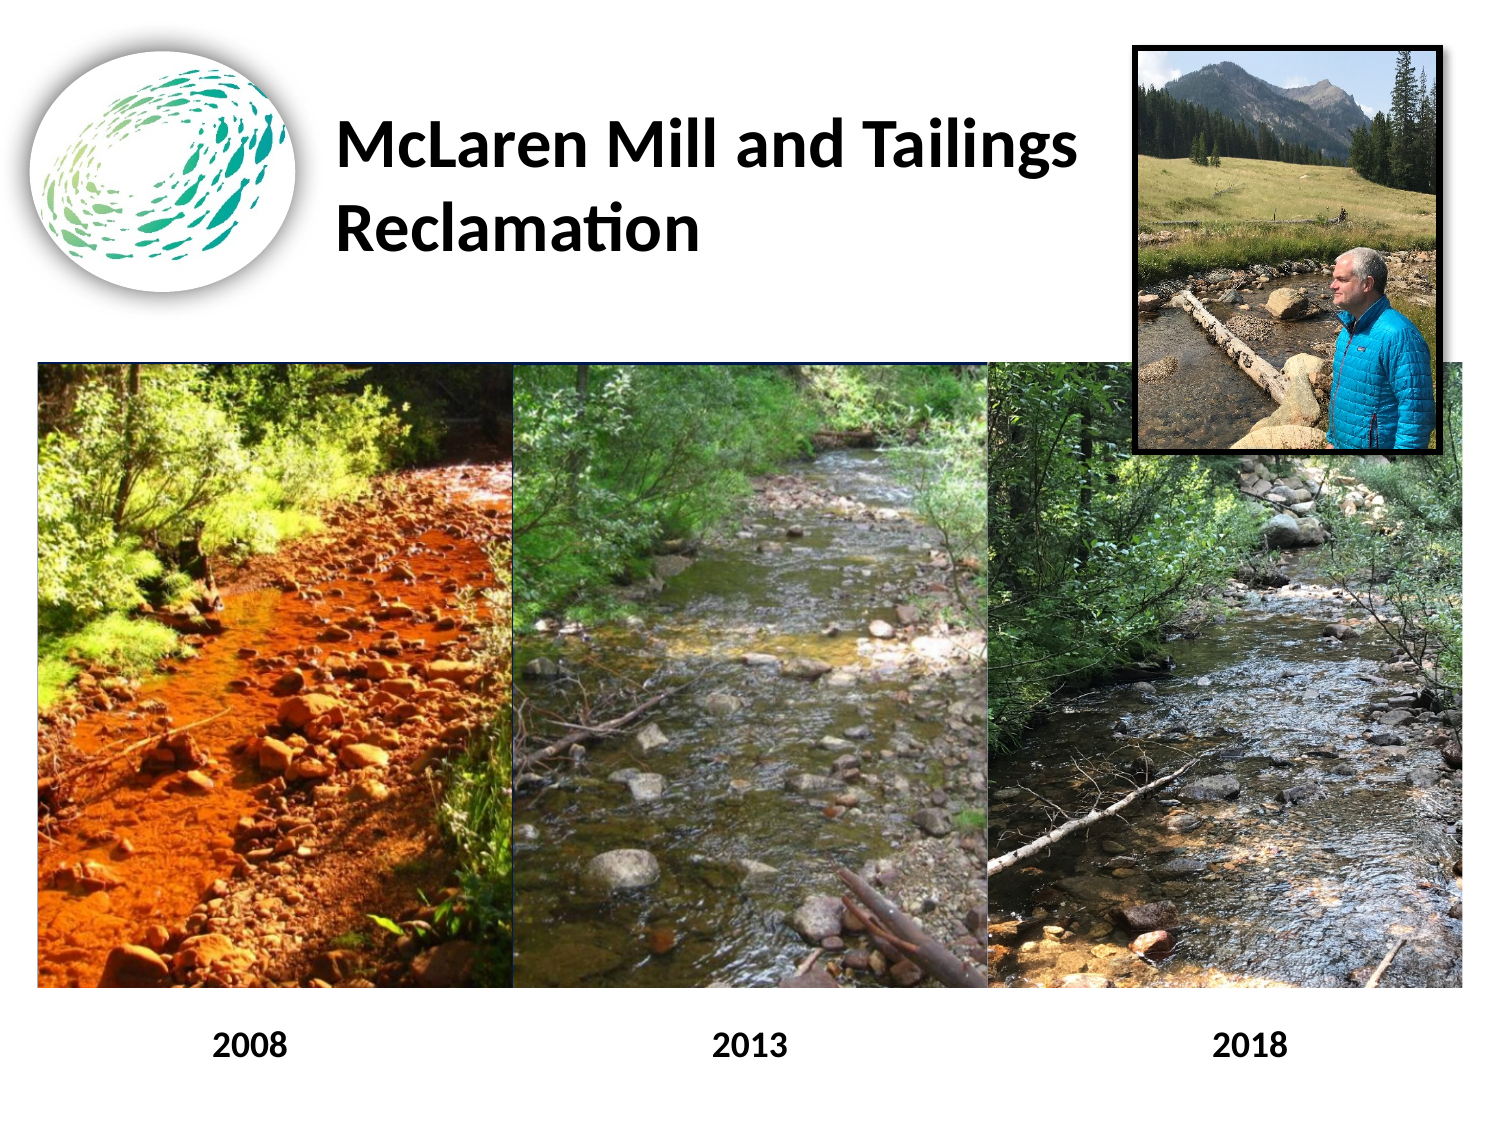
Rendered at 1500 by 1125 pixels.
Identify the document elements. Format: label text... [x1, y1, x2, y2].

picture [29, 51, 296, 293]
text_box 2013 [662, 1012, 838, 1073]
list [37, 362, 985, 988]
text_box 2008 [162, 1012, 338, 1073]
title McLaren Mill and Tailings Reclamation [320, 87, 1113, 275]
picture [987, 50, 1463, 988]
text_box 2018 [1162, 1012, 1338, 1073]
